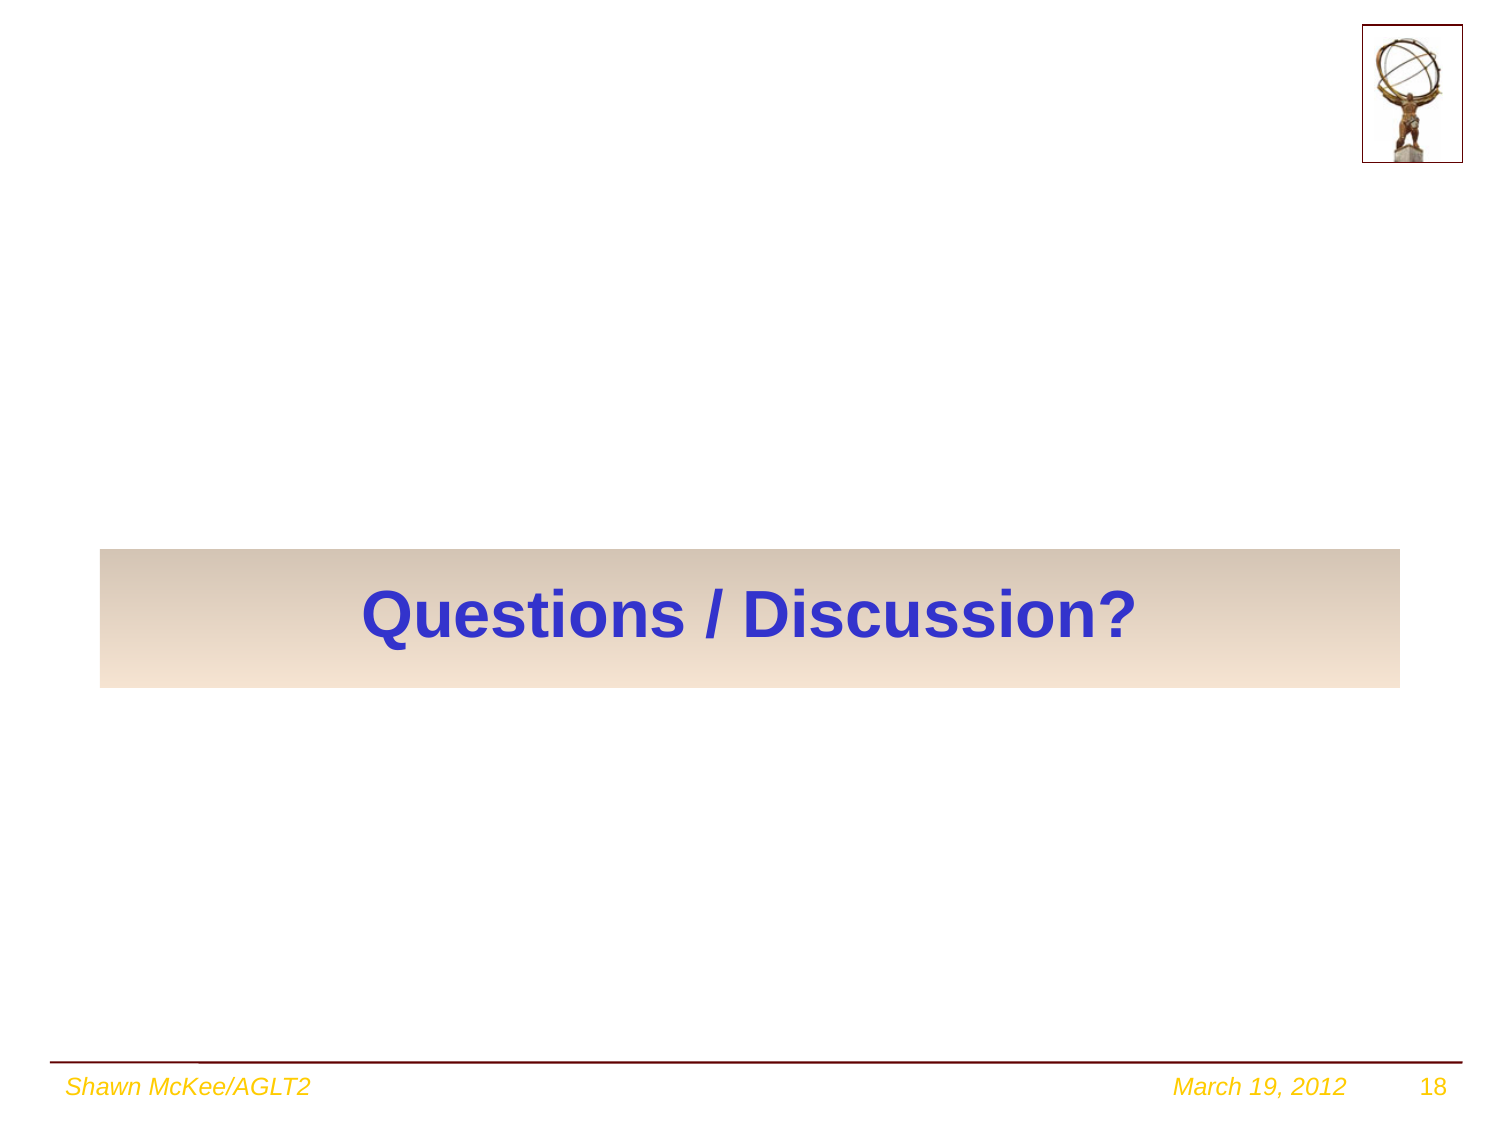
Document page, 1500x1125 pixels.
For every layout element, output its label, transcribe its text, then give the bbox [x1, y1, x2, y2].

picture [1374, 37, 1443, 162]
footer Shawn McKee/AGLT2 [49, 1062, 546, 1125]
slide_number 18 [1374, 1062, 1463, 1125]
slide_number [547, 1062, 1363, 1125]
title Questions / Discussion? [99, 549, 1401, 688]
